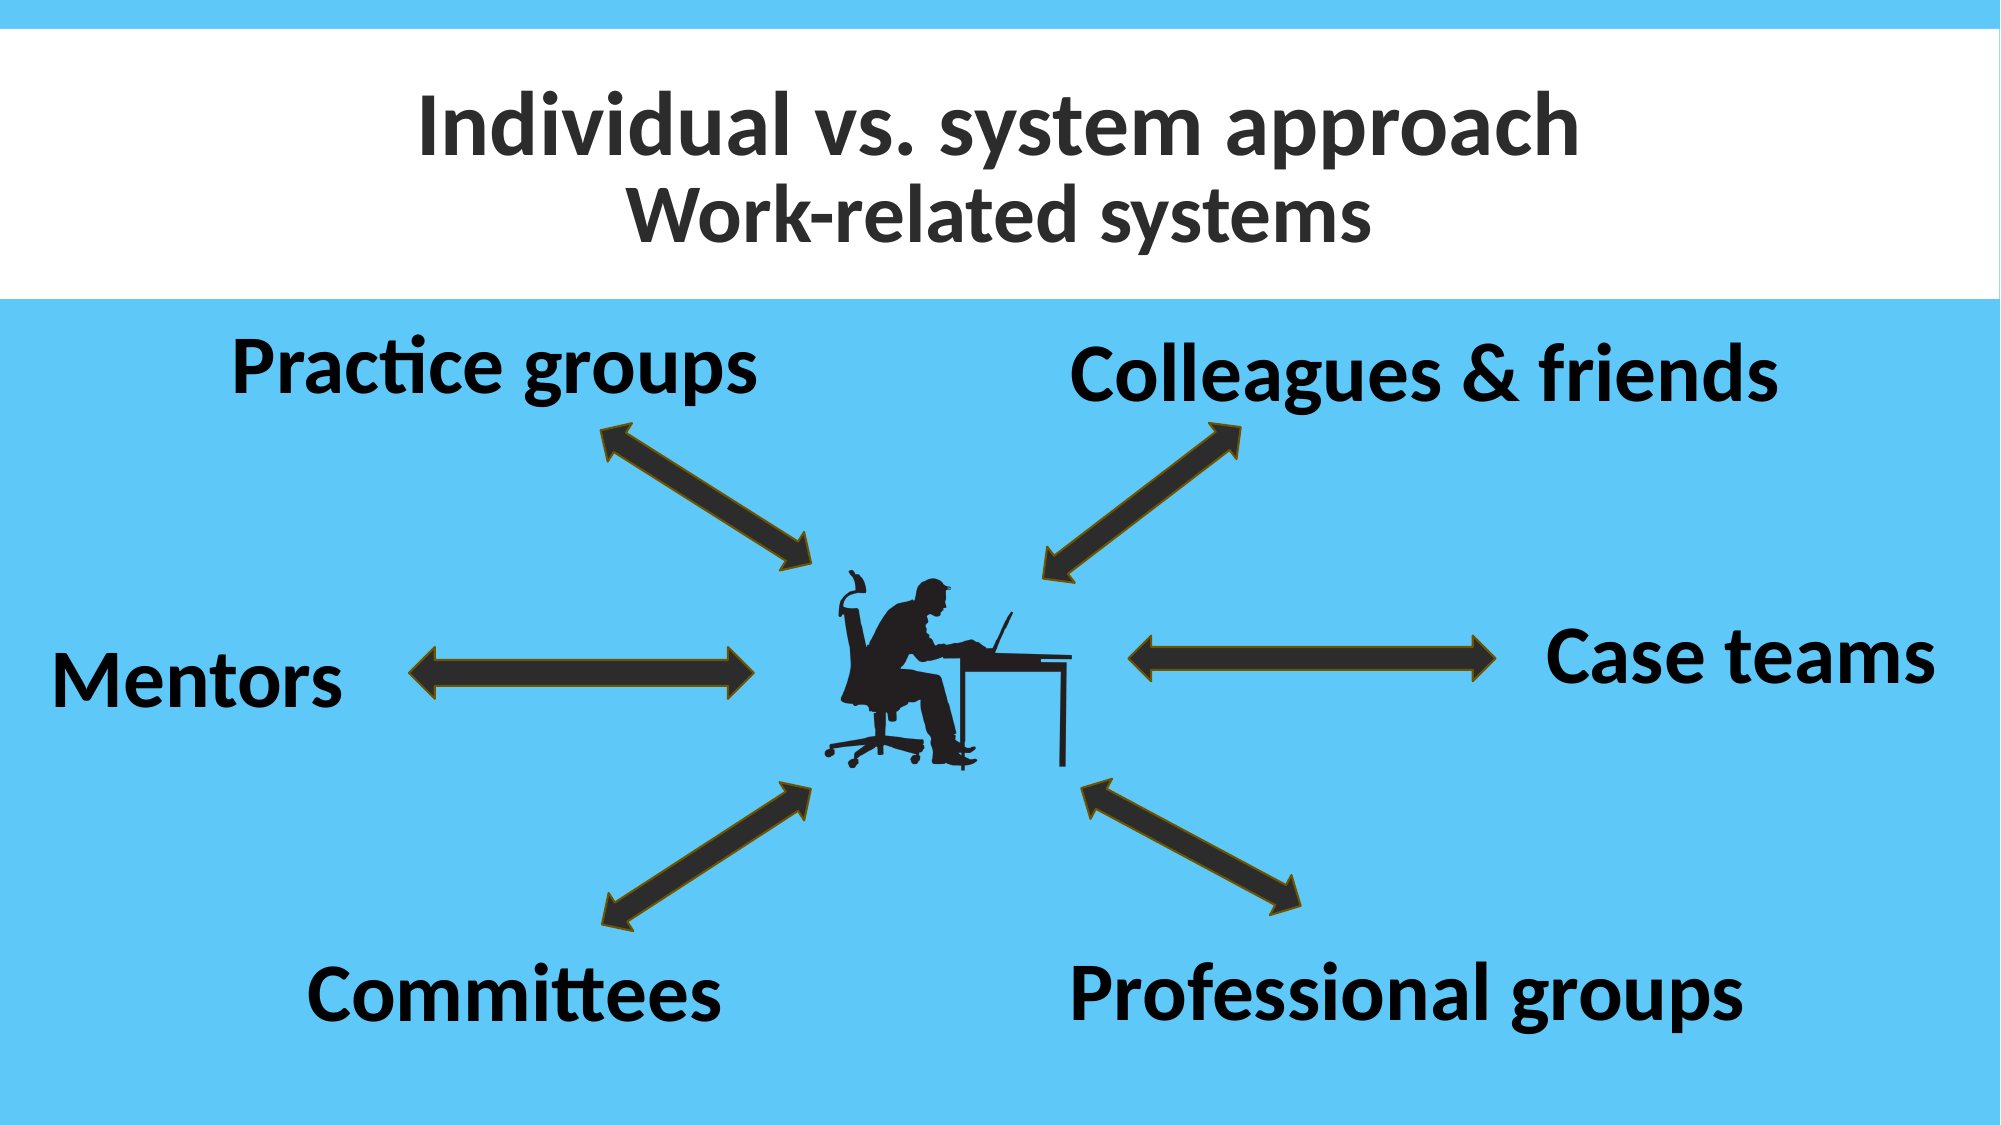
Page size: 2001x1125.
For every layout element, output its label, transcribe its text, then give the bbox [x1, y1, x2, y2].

text_box Colleagues & friends [1048, 310, 1803, 515]
text_box [1084, 421, 1242, 559]
text_box [408, 646, 755, 700]
text_box [1127, 634, 1497, 683]
text_box Mentors [0, 616, 553, 798]
list Practice groups [140, 303, 851, 484]
title Individual vs. system approach Work-related systems [197, 46, 1803, 295]
picture [812, 534, 1083, 805]
text_box [599, 422, 807, 572]
text_box Case teams [1385, 593, 2000, 797]
text_box Professional groups [957, 929, 1858, 1111]
text_box [600, 781, 808, 933]
text_box Committees [159, 930, 871, 1125]
text_box [1087, 777, 1302, 917]
